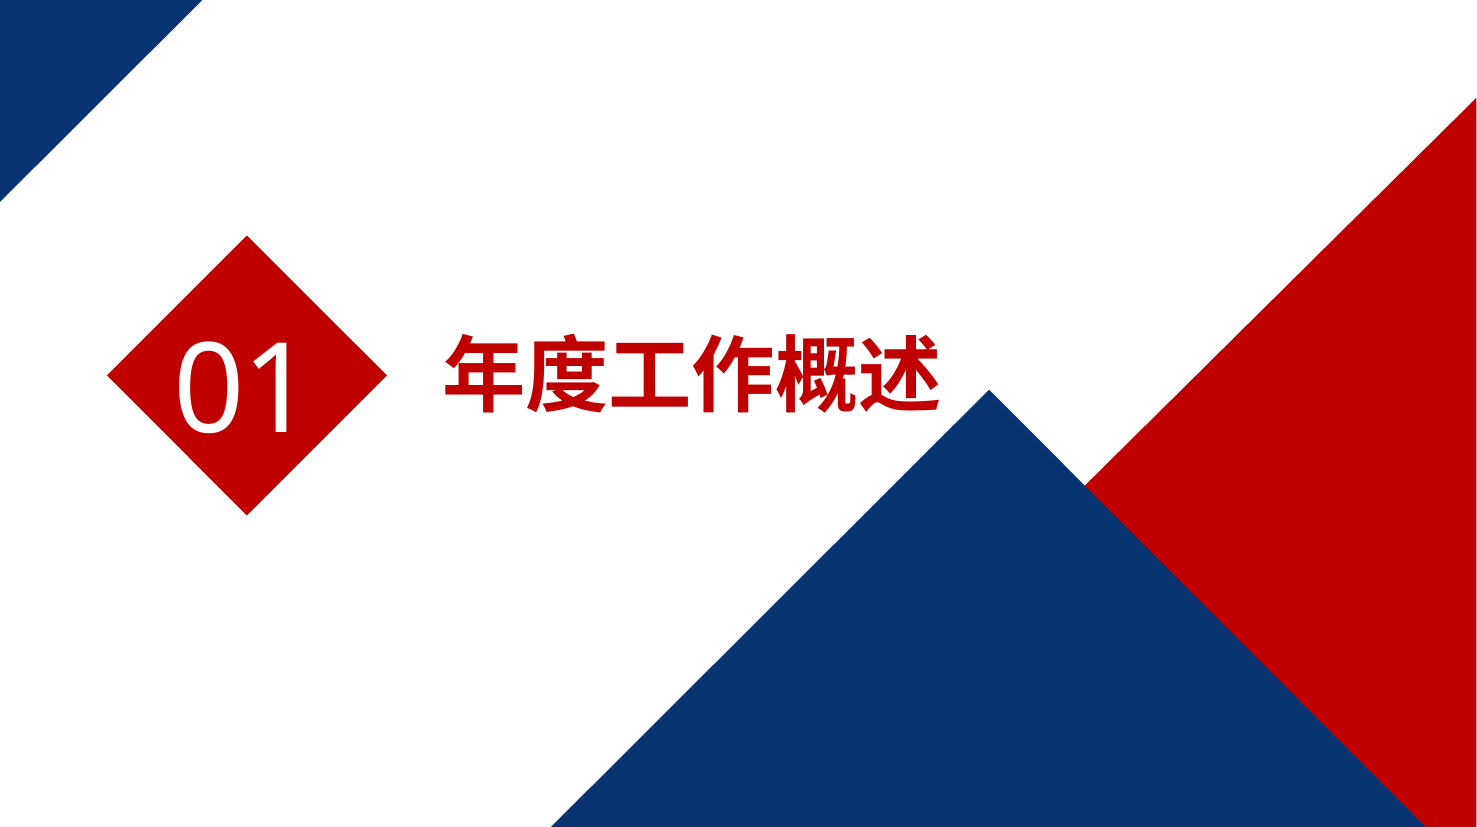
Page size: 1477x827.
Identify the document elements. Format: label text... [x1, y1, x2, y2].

text_box [0, 0, 204, 204]
text_box [549, 388, 1427, 827]
text_box [329, 316, 389, 435]
text_box [1085, 95, 1477, 827]
text_box [196, 466, 298, 517]
text_box [105, 323, 158, 428]
text_box 01 [158, 300, 329, 466]
text_box [181, 234, 313, 300]
text_box 年度工作概述 [409, 315, 975, 430]
